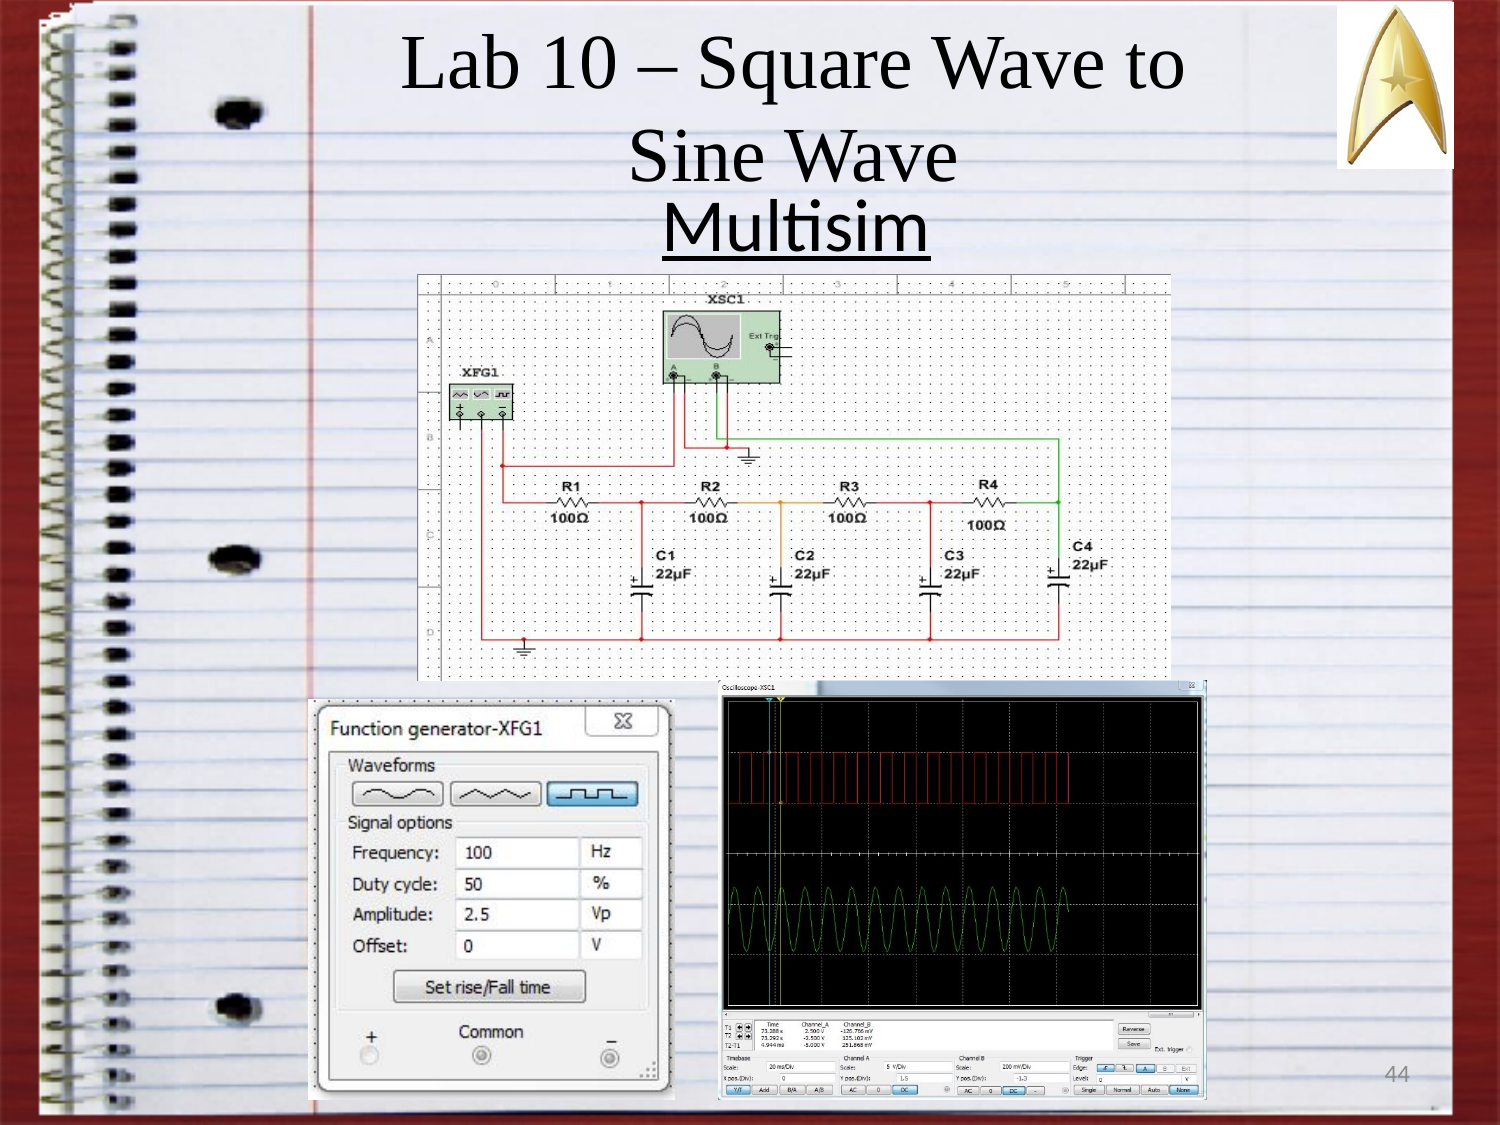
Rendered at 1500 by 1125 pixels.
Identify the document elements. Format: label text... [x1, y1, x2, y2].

text_box Multisim [646, 168, 946, 273]
text_box Lab 10 – Square Wave to Sine Wave [199, 2, 1388, 205]
slide_number 44 [1210, 1042, 1425, 1103]
picture [0, 0, 1500, 1125]
